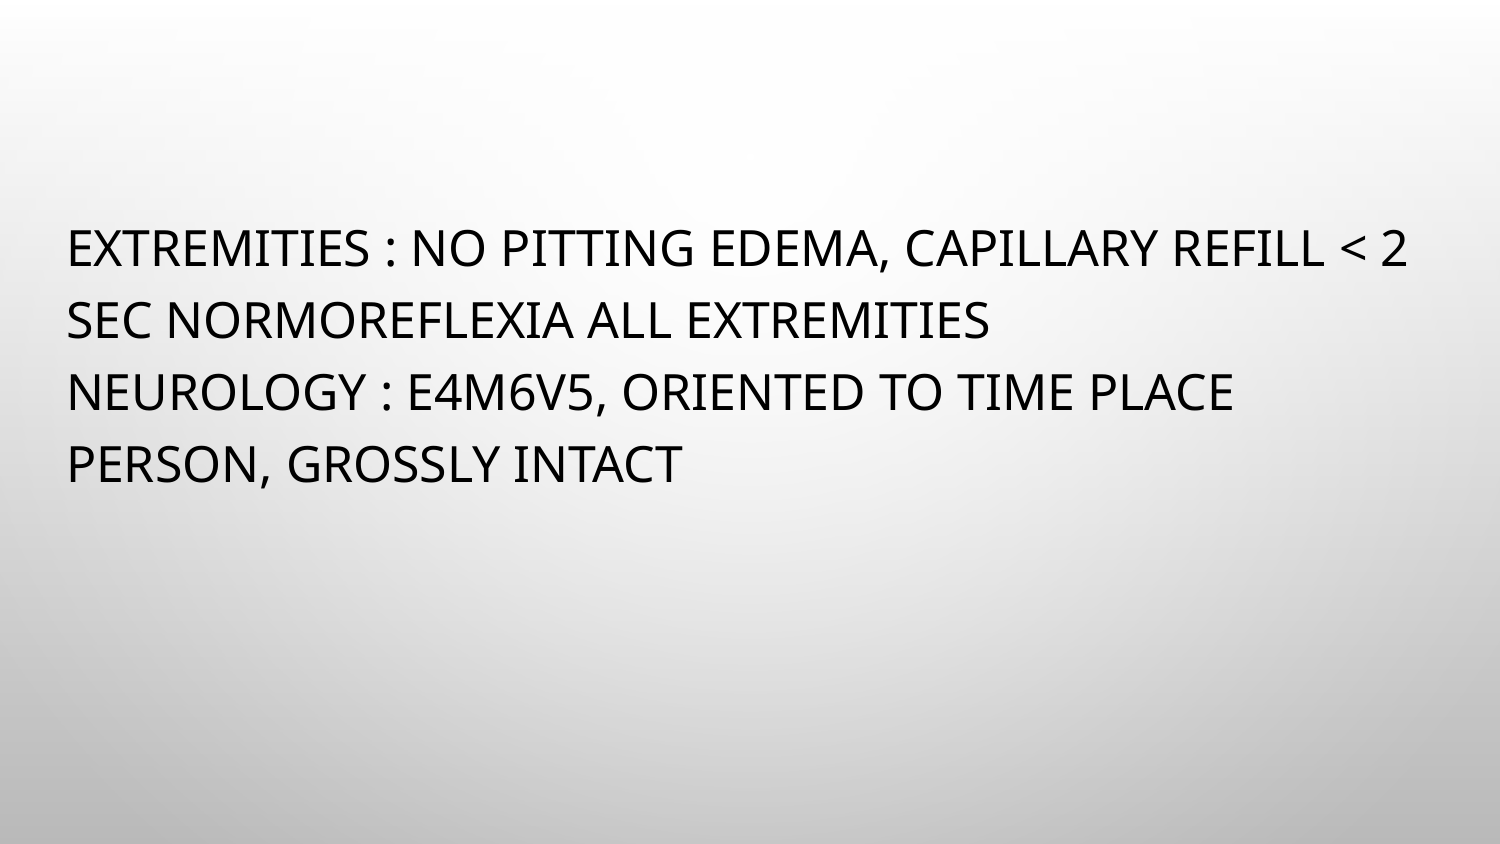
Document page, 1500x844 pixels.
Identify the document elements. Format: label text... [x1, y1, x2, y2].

picture [0, 0, 1500, 844]
list Extremities : no pitting edema, capillary refill < 2 sec normoreflexia all extremities Neurology : E4M6V5, oriented to time place person, grossly intact [51, 189, 1449, 750]
